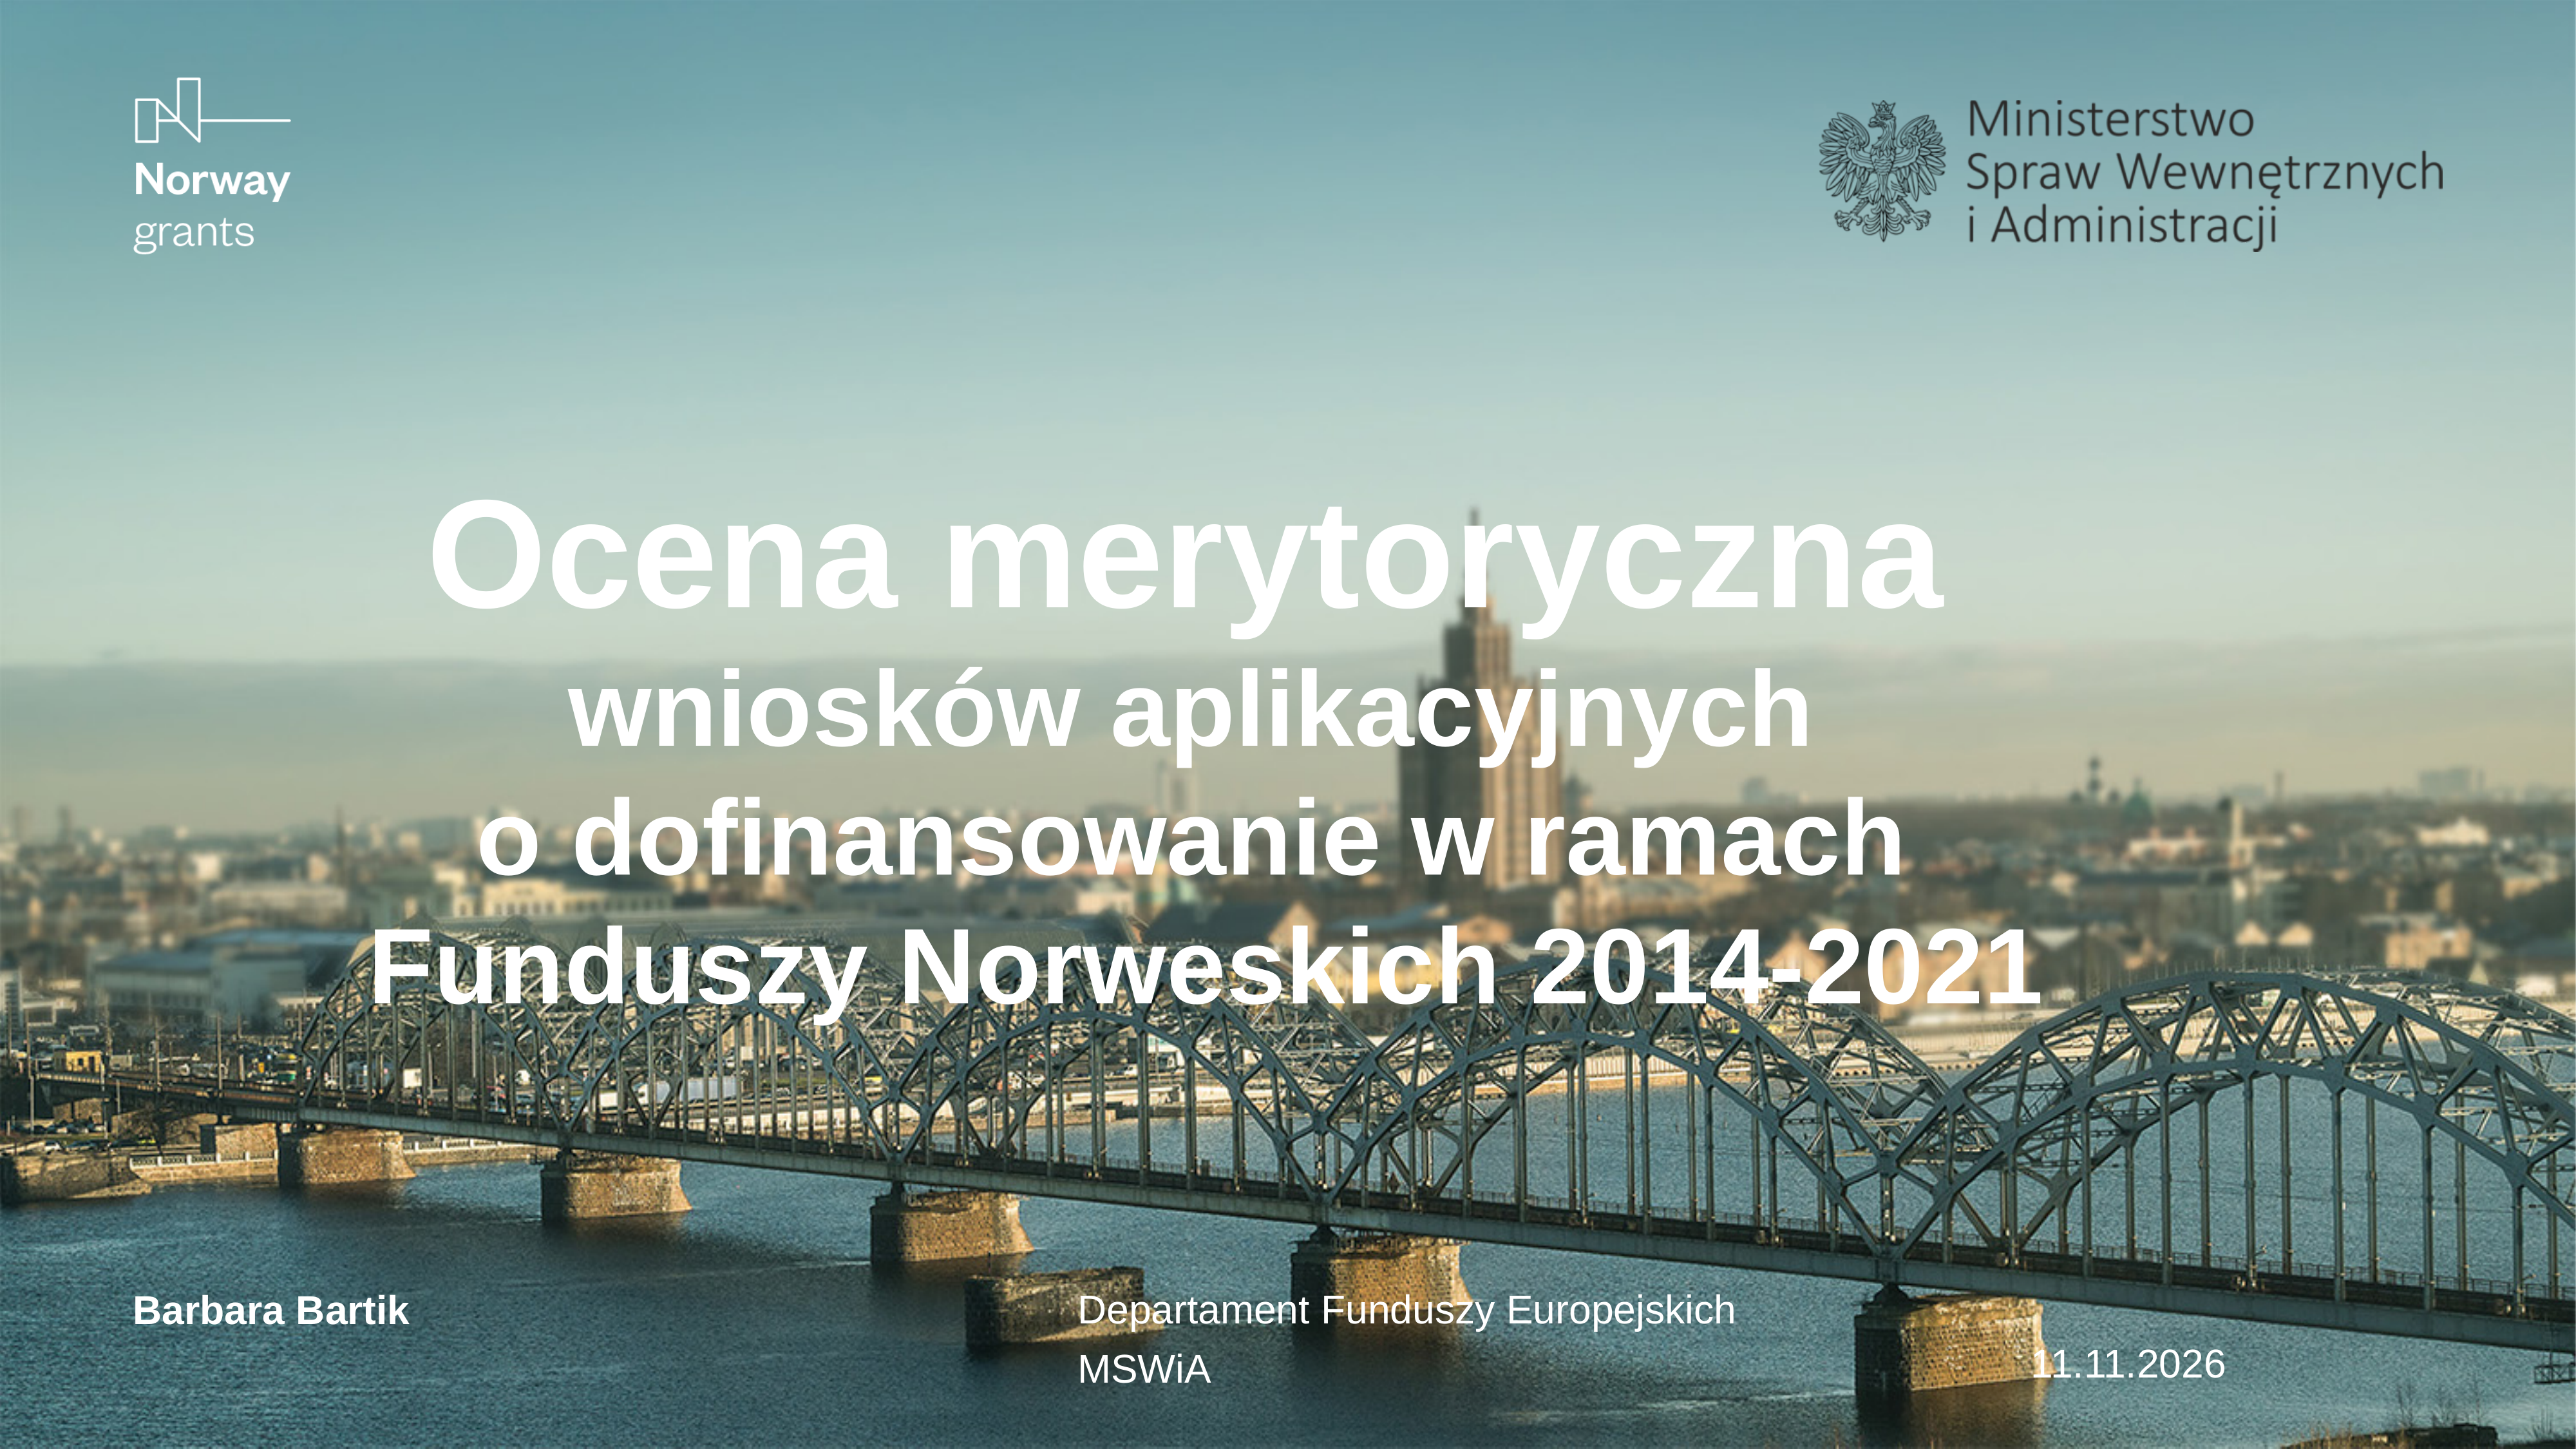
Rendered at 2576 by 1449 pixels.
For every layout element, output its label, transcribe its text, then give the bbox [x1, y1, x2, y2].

list Departament Funduszy Europejskich [1077, 1283, 1793, 1332]
picture [0, 0, 2576, 1449]
list MSWiA [1077, 1342, 1793, 1391]
title Ocena merytoryczna wniosków aplikacyjnych o dofinansowanie w ramach Funduszy Norweskich 2014-2021 [133, 450, 2280, 1028]
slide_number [2022, 1342, 2443, 1391]
list Barbara Bartik [133, 1283, 579, 1333]
